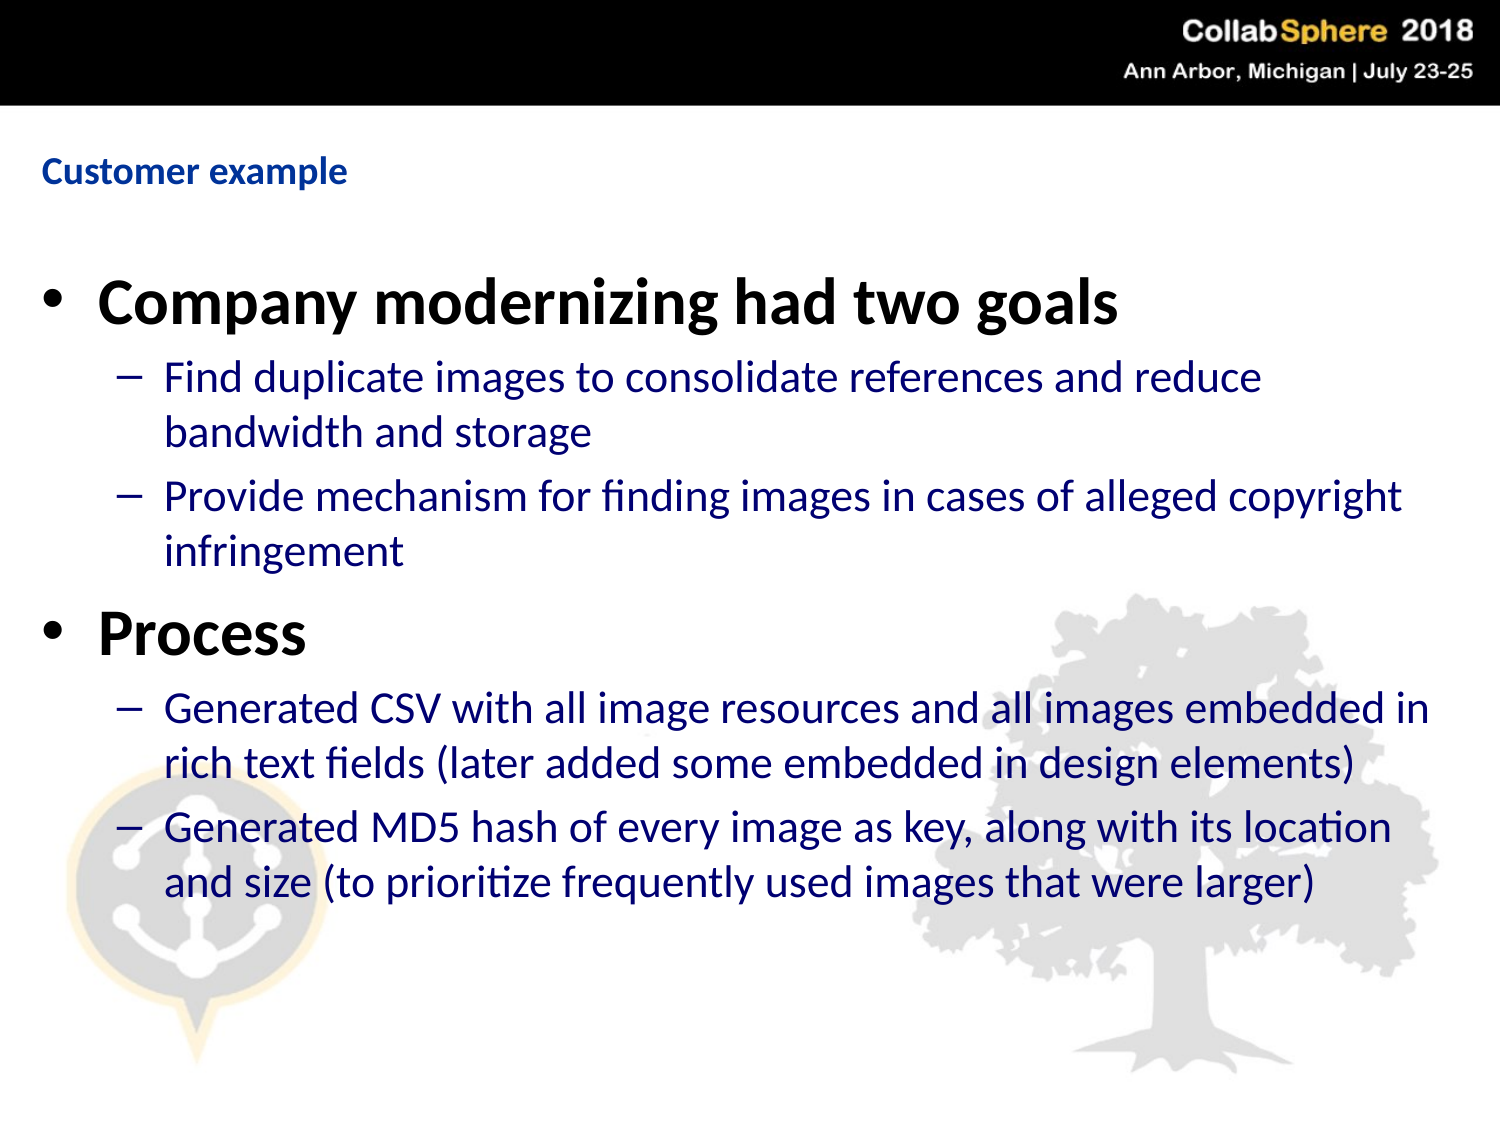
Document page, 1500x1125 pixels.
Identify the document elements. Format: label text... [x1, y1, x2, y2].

list Company modernizing had two goals Find duplicate images to consolidate references and reduce bandwidth and storage Provide mechanism for finding images in cases of alleged copyright infringement Process Generated CSV with all image resources and all images embedded in rich text fields (later added some embedded in design elements) Generated MD5 hash of every image as key, along with its location and size (to prioritize frequently used images that were larger) [26, 249, 1452, 988]
picture [0, 0, 1500, 1125]
list Customer example [26, 137, 1213, 200]
